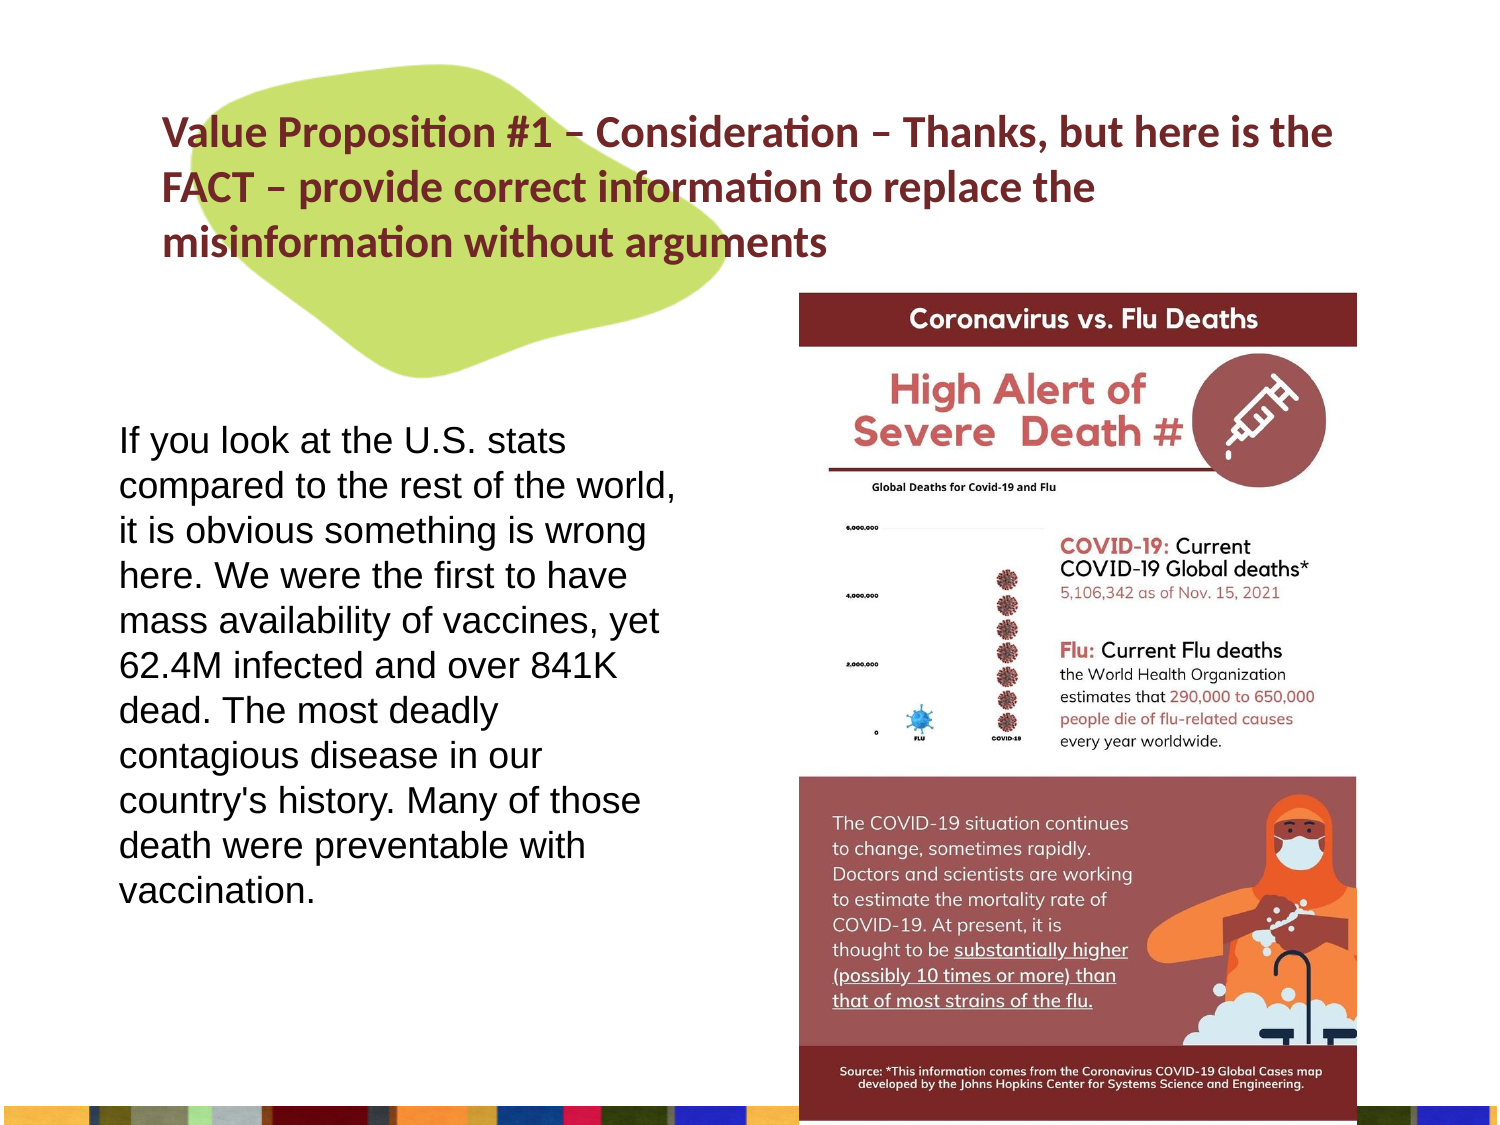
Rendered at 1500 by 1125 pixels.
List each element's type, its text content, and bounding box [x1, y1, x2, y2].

picture [0, 47, 1500, 1125]
text_box Value Proposition #1 – Consideration – Thanks, but here is the FACT – provide correct information to replace the misinformation without arguments [980, 86, 1353, 259]
text_box If you look at the U.S. stats compared to the rest of the world, it is obvious something is wrong here. We were the first to have mass availability of vaccines, yet 62.4M infected and over 841K dead. The most deadly contagious disease in our country's history. Many of those death were preventable with vaccination. [104, 491, 704, 919]
